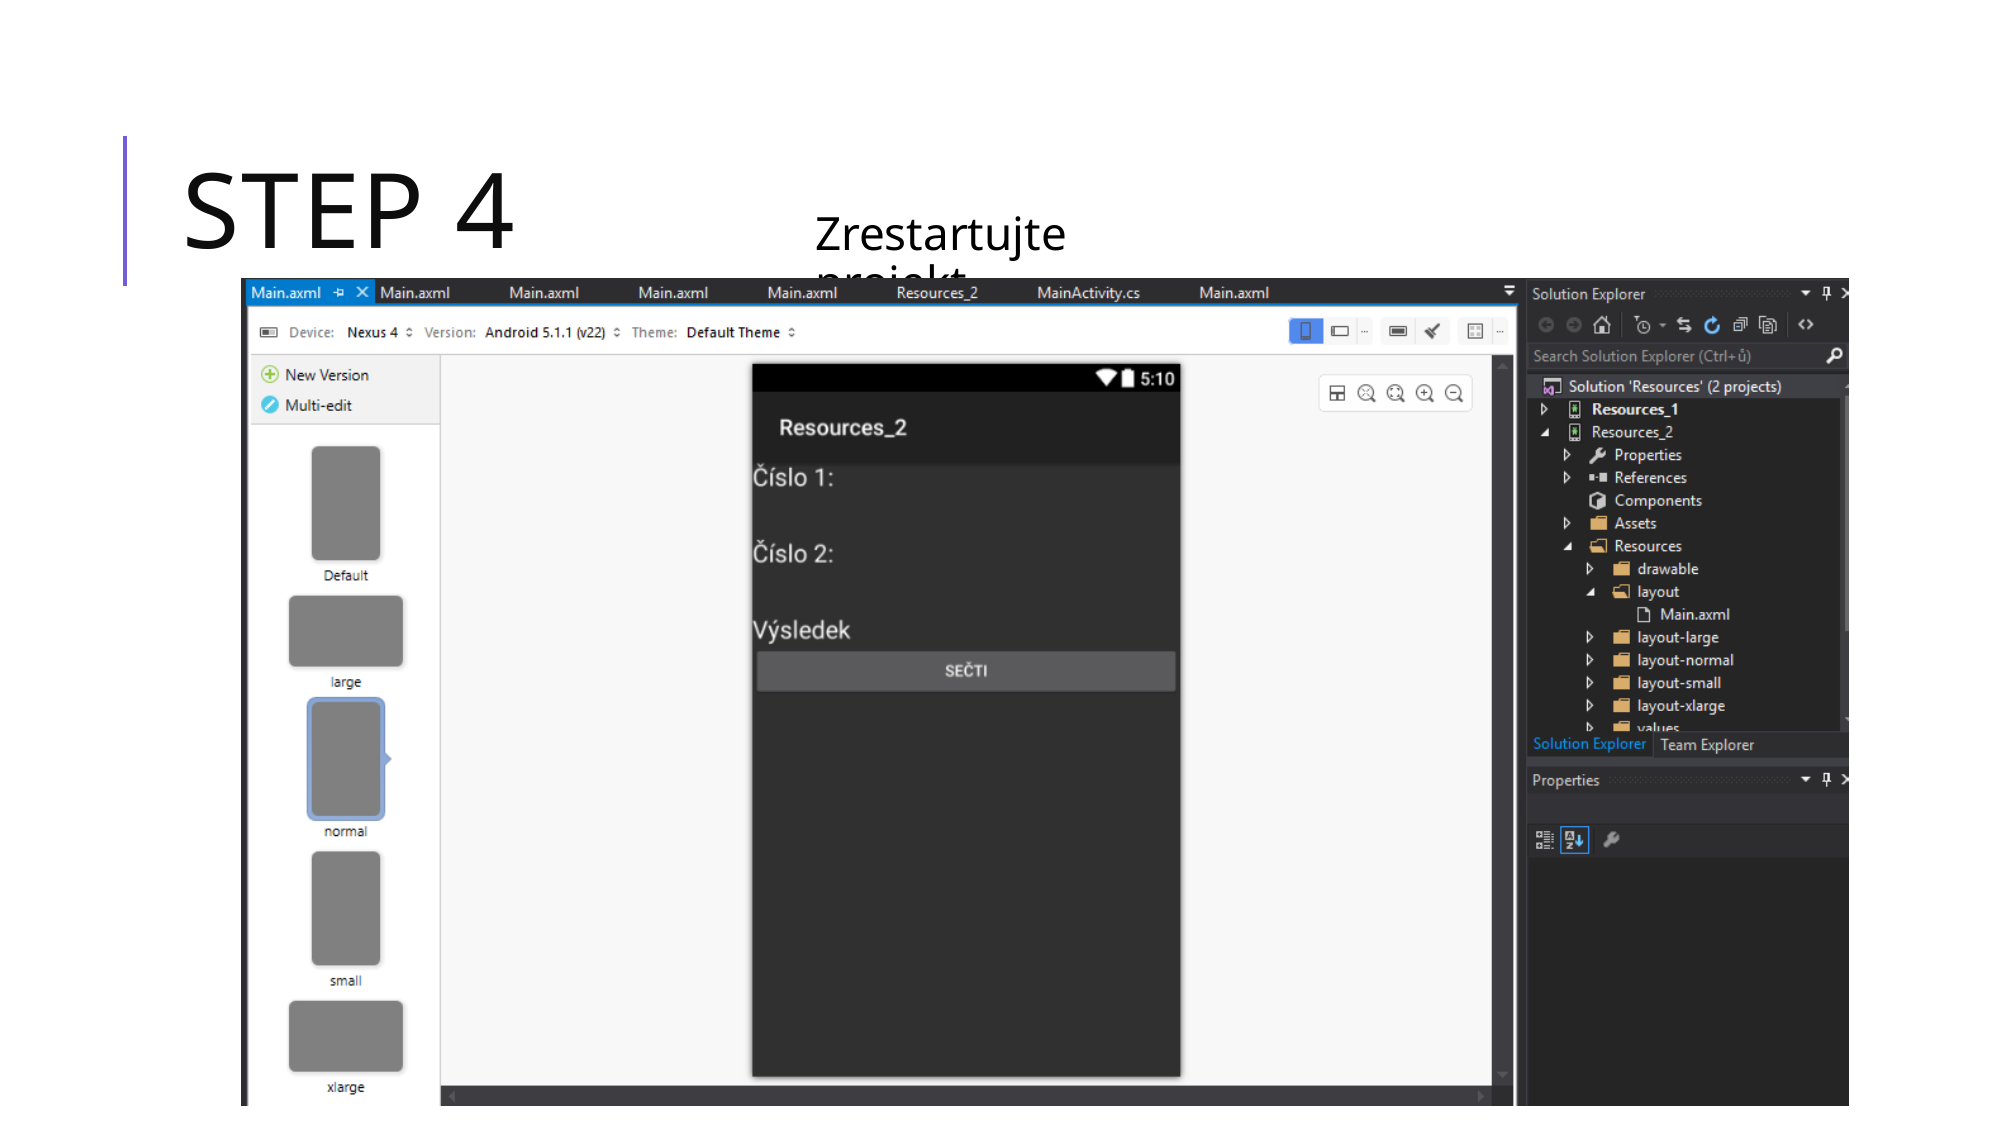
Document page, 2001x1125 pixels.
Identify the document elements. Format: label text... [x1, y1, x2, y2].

picture [241, 278, 1849, 1107]
list Zrestartujte projekt [792, 203, 1182, 273]
title Step 4 [168, 96, 1763, 342]
